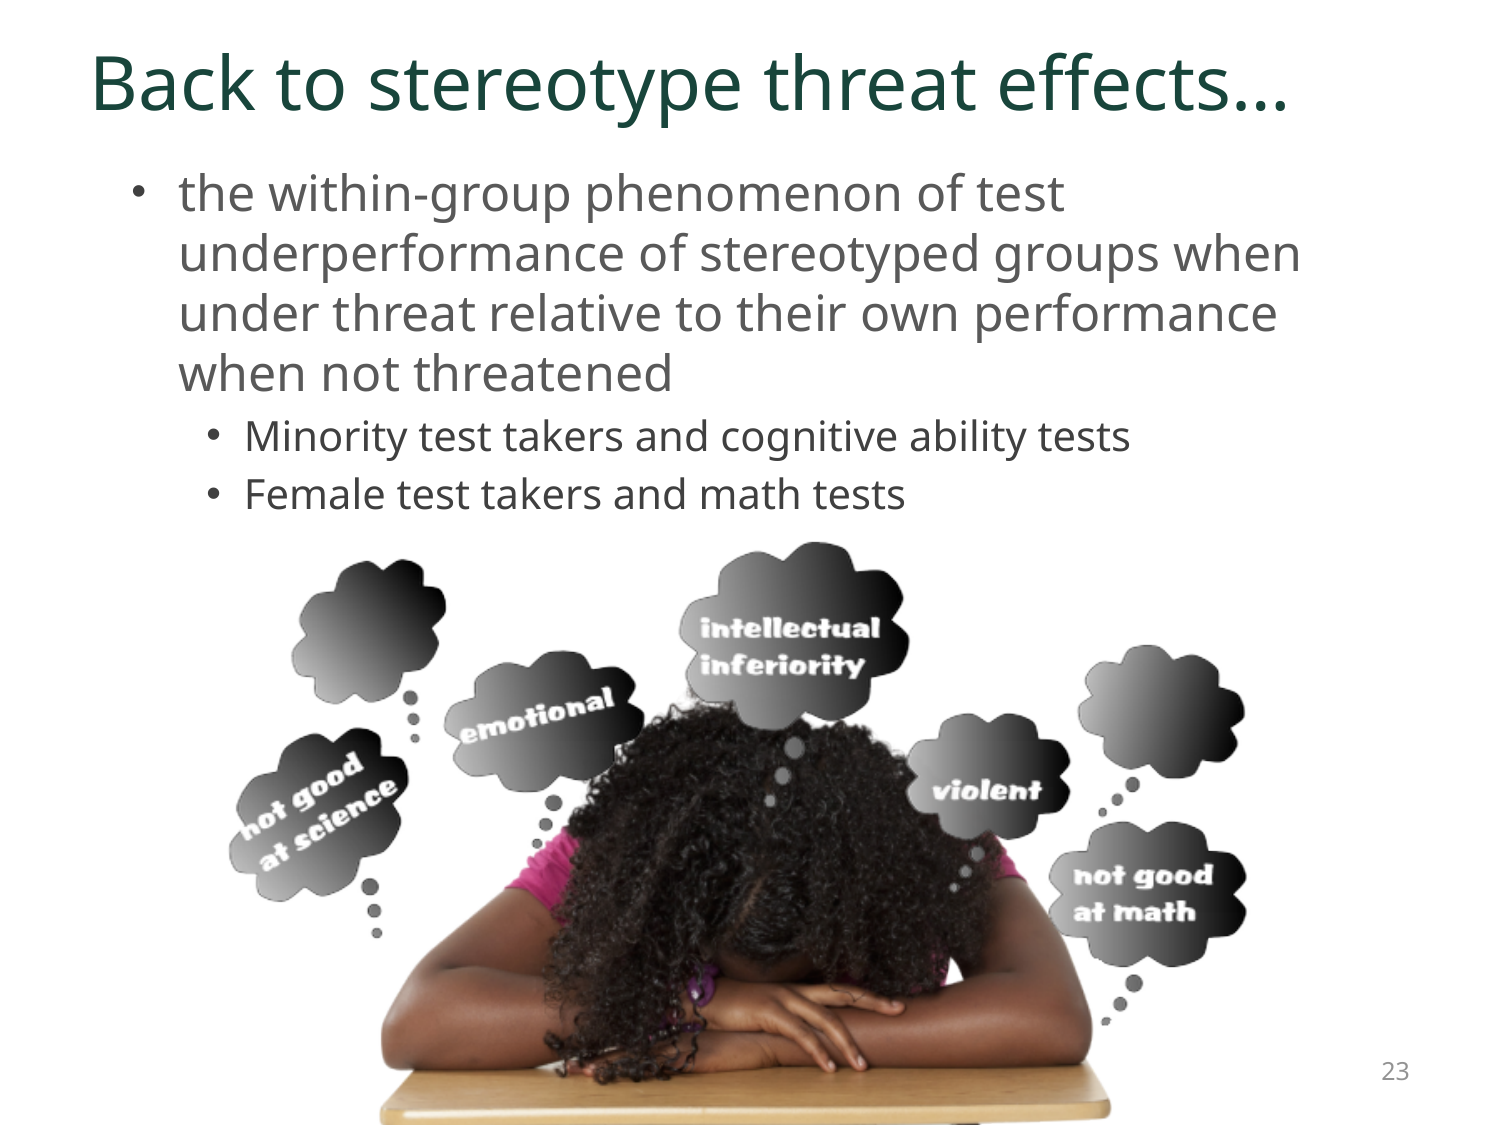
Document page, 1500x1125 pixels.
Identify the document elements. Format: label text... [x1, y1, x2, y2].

slide_number 23 [1288, 1042, 1425, 1103]
title Back to stereotype threat effects… [75, 27, 1425, 154]
picture [216, 518, 1284, 1125]
list the within-group phenomenon of test underperformance of stereotyped groups when under threat relative to their own performance when not threatened Minority test takers and cognitive ability tests Female test takers and math tests [41, 153, 1392, 675]
